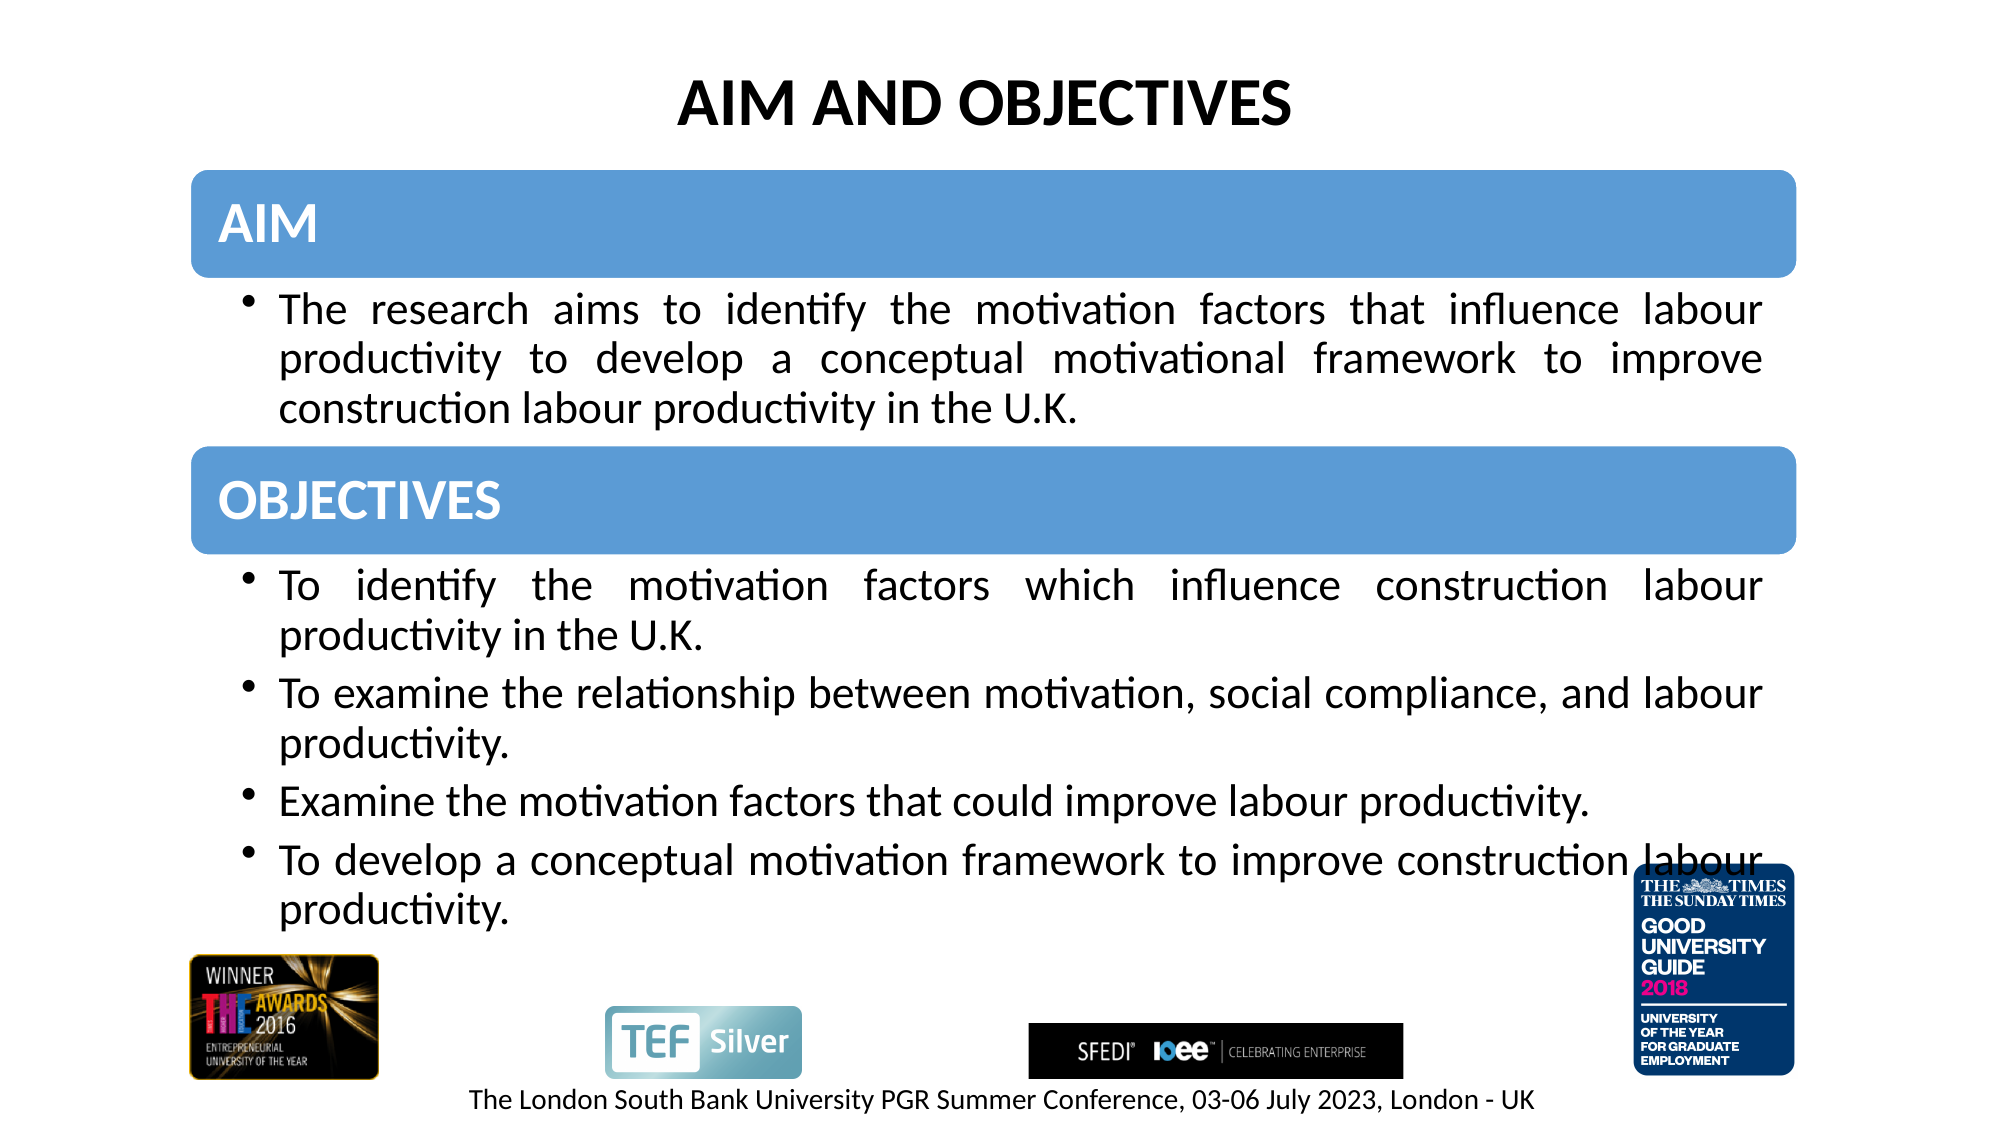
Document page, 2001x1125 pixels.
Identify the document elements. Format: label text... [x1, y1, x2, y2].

picture [189, 974, 379, 1080]
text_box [189, 150, 1798, 974]
picture [1028, 1023, 1404, 1079]
picture [1630, 974, 1798, 1079]
text_box AIM AND OBJECTIVES [189, 49, 1798, 147]
text_box The London South Bank University PGR Summer Conference, 03-06 July 2023, London - UK [4, 1073, 2000, 1123]
picture [605, 1006, 802, 1079]
